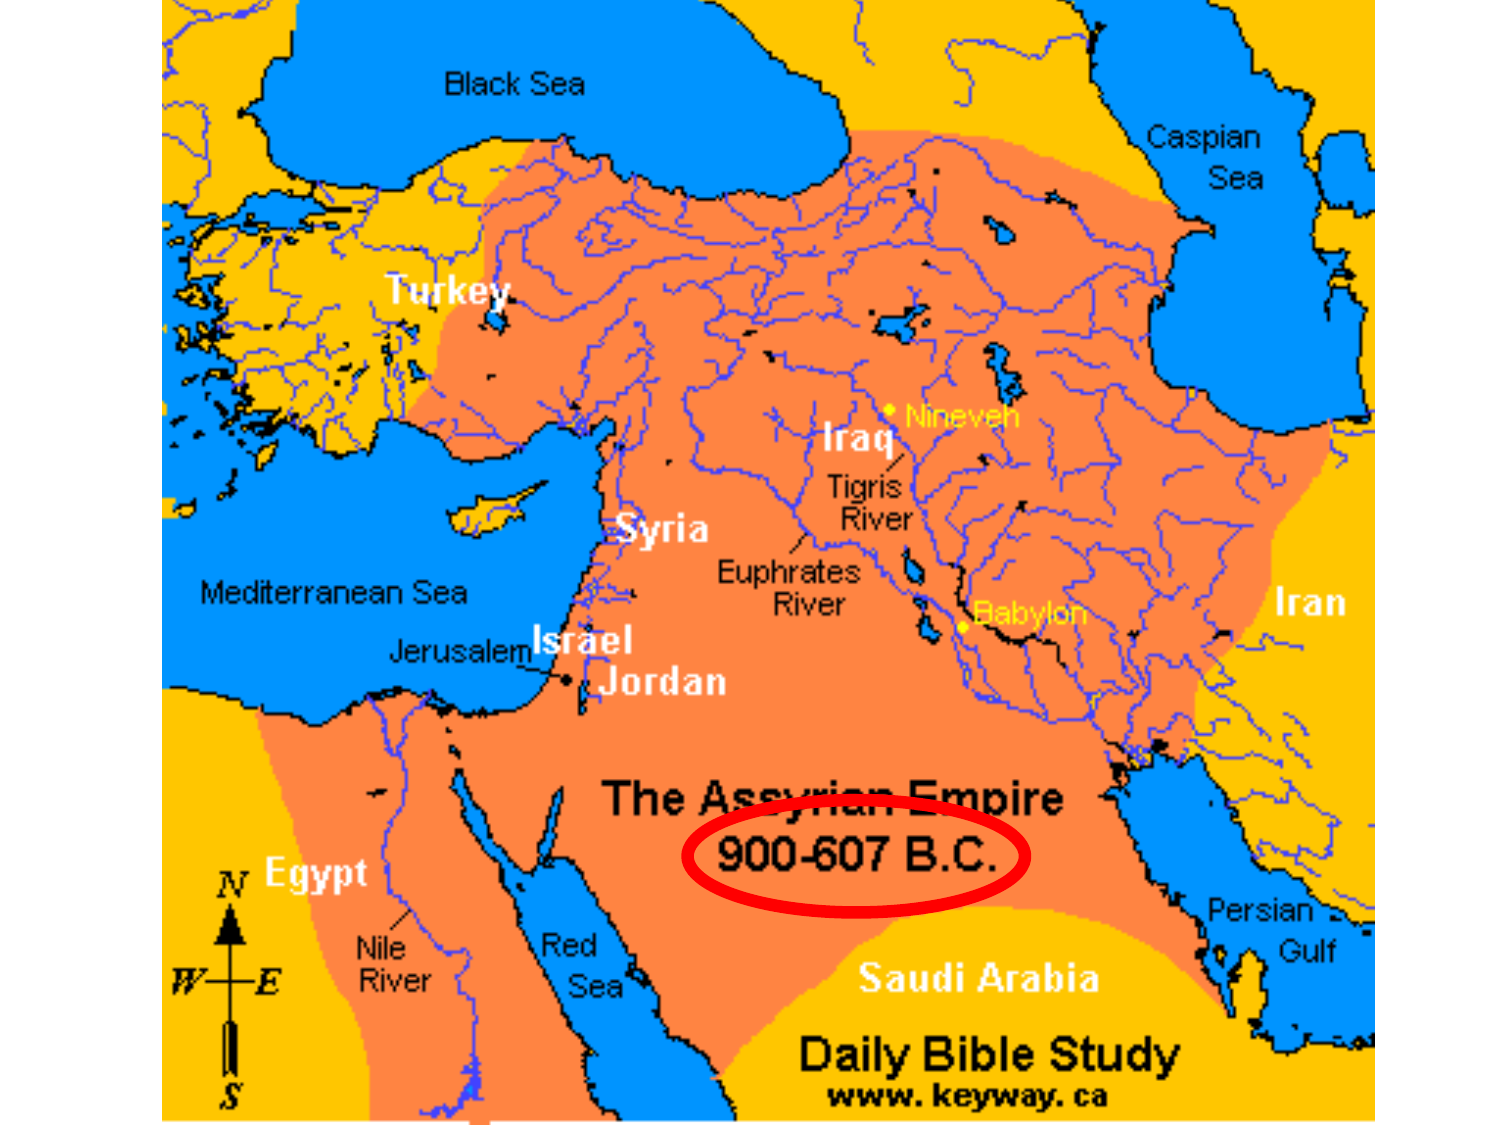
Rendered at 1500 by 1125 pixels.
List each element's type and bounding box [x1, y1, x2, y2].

picture [162, 0, 1376, 1125]
